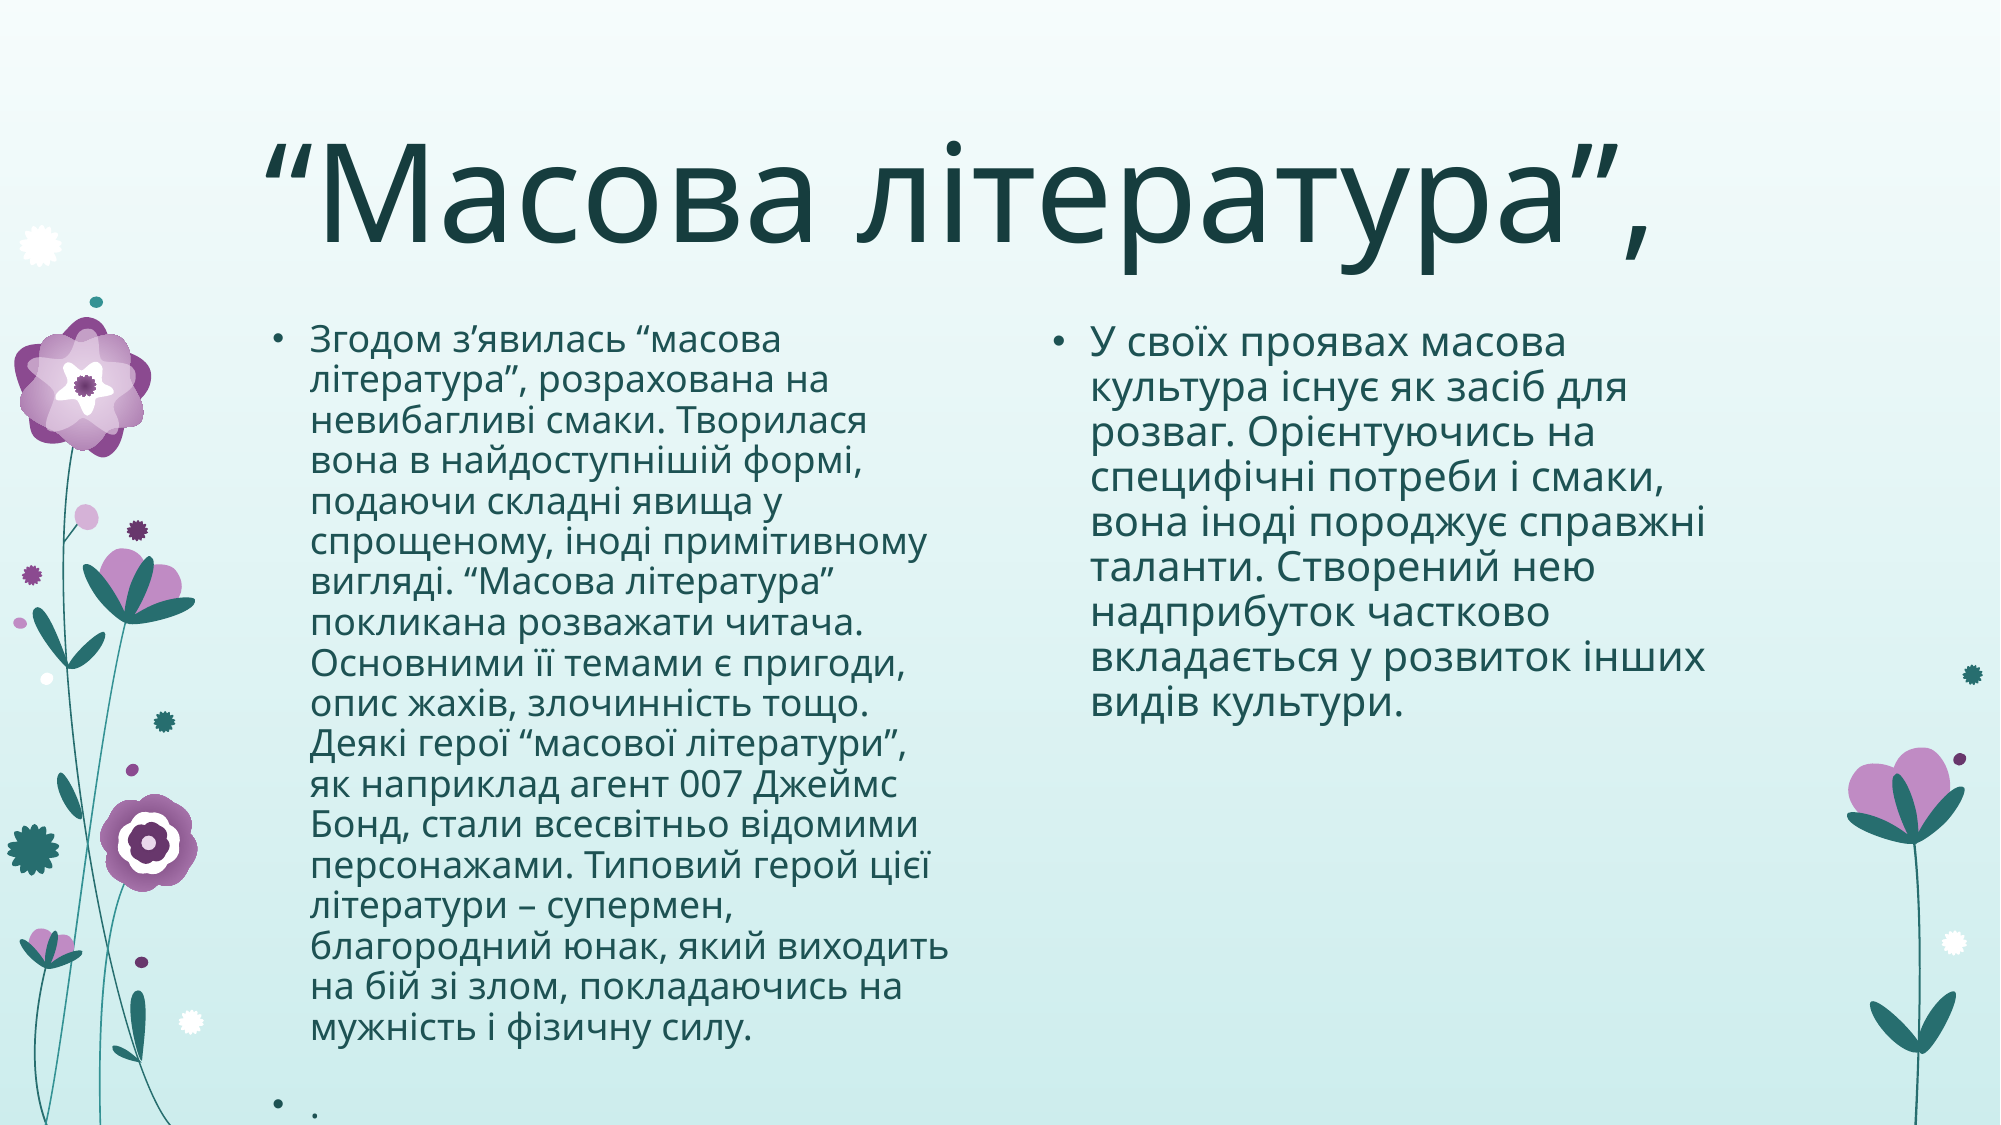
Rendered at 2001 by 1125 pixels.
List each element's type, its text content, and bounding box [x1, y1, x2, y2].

list Згодом з’явилась “масова література”, розрахована на невибагливі смаки. Творилася вона в найдоступнішій формі, подаючи складні явища у спрощеному, іноді примітивному вигляді. “Масова література” покликана розважати читача. Основними її темами є пригоди, опис жахів, злочинність тощо. Деякі герої “масової літератури”, як наприклад агент 007 Джеймс Бонд, стали всесвітньо відомими персонажами. Типовий герой цієї літератури – супермен, благородний юнак, який виходить на бій зі злом, покладаючись на мужність і фізичну силу. . [249, 312, 970, 988]
title “Масова література”, [249, 92, 1750, 281]
list У своїх проявах масова культура існує як засіб для розваг. Орієнтуючись на специфічні потреби і смаки, вона іноді породжує справжні таланти. Створений нею надприбуток частково вкладається у розвиток інших видів культури. [1029, 312, 1750, 988]
